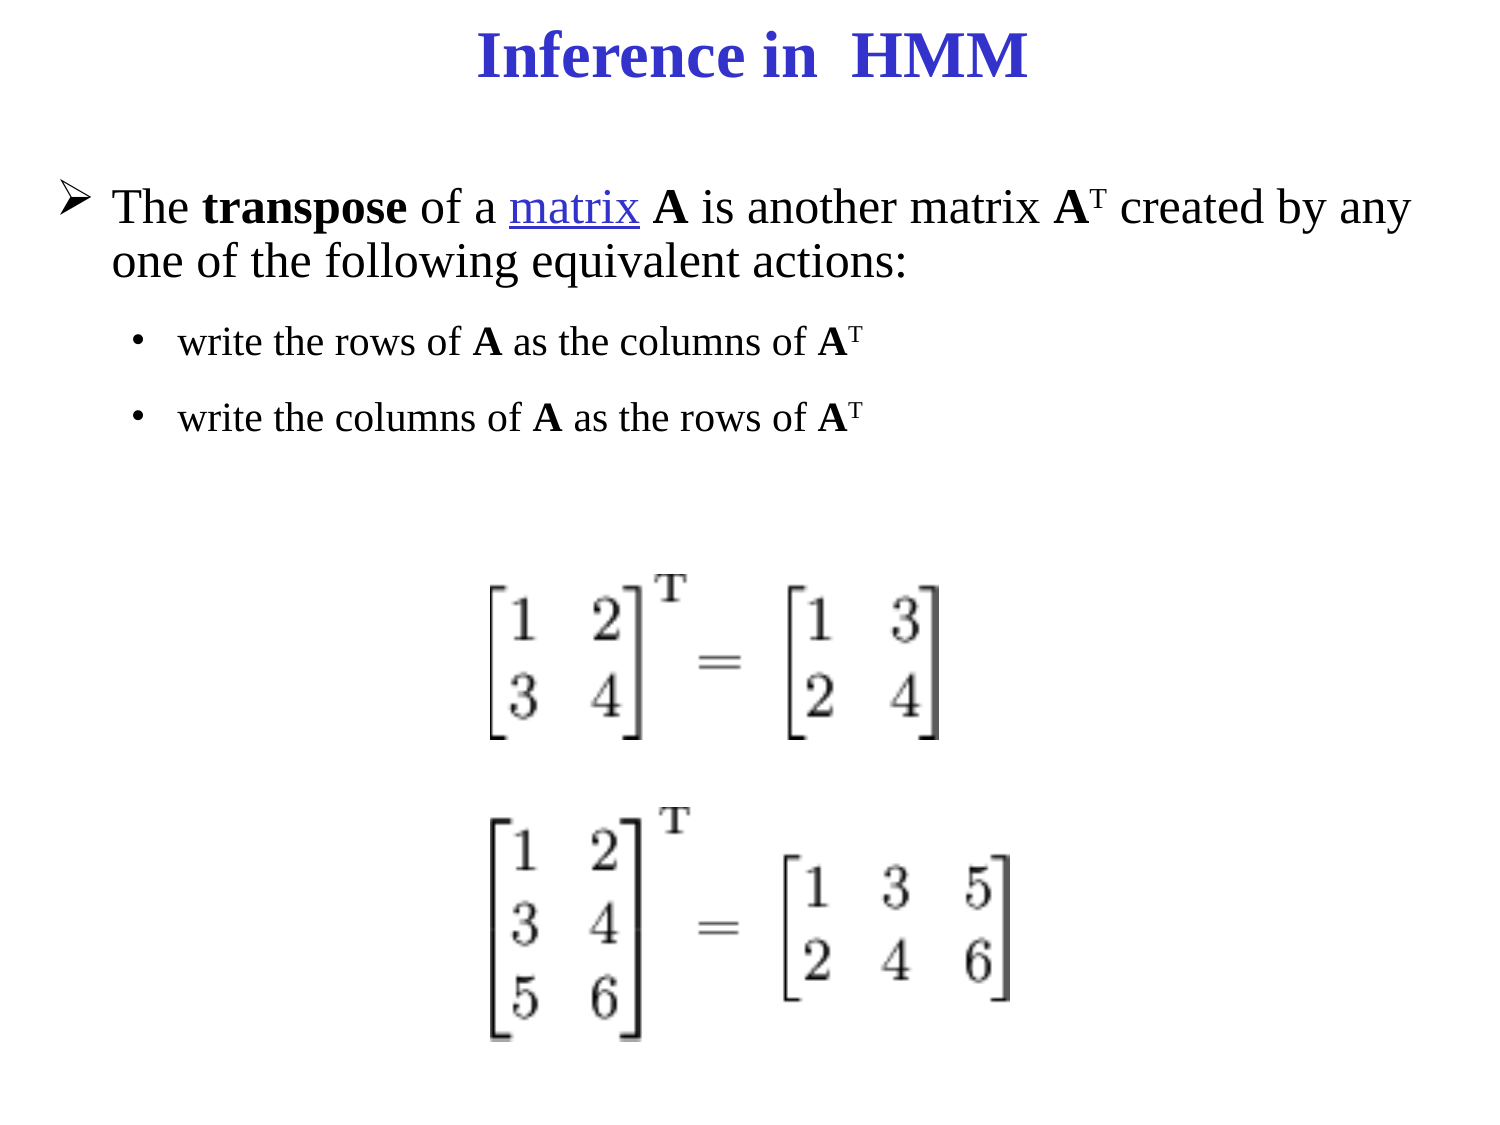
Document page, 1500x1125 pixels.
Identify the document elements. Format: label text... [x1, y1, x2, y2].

picture [489, 573, 940, 741]
title Inference in HMM [52, 0, 1454, 113]
picture [489, 807, 1011, 1043]
text_box The transpose of a matrix A is another matrix AT created by any one of the following equivalent actions: write the rows of A as the columns of AT write the columns of A as the rows of AT [41, 172, 1500, 362]
